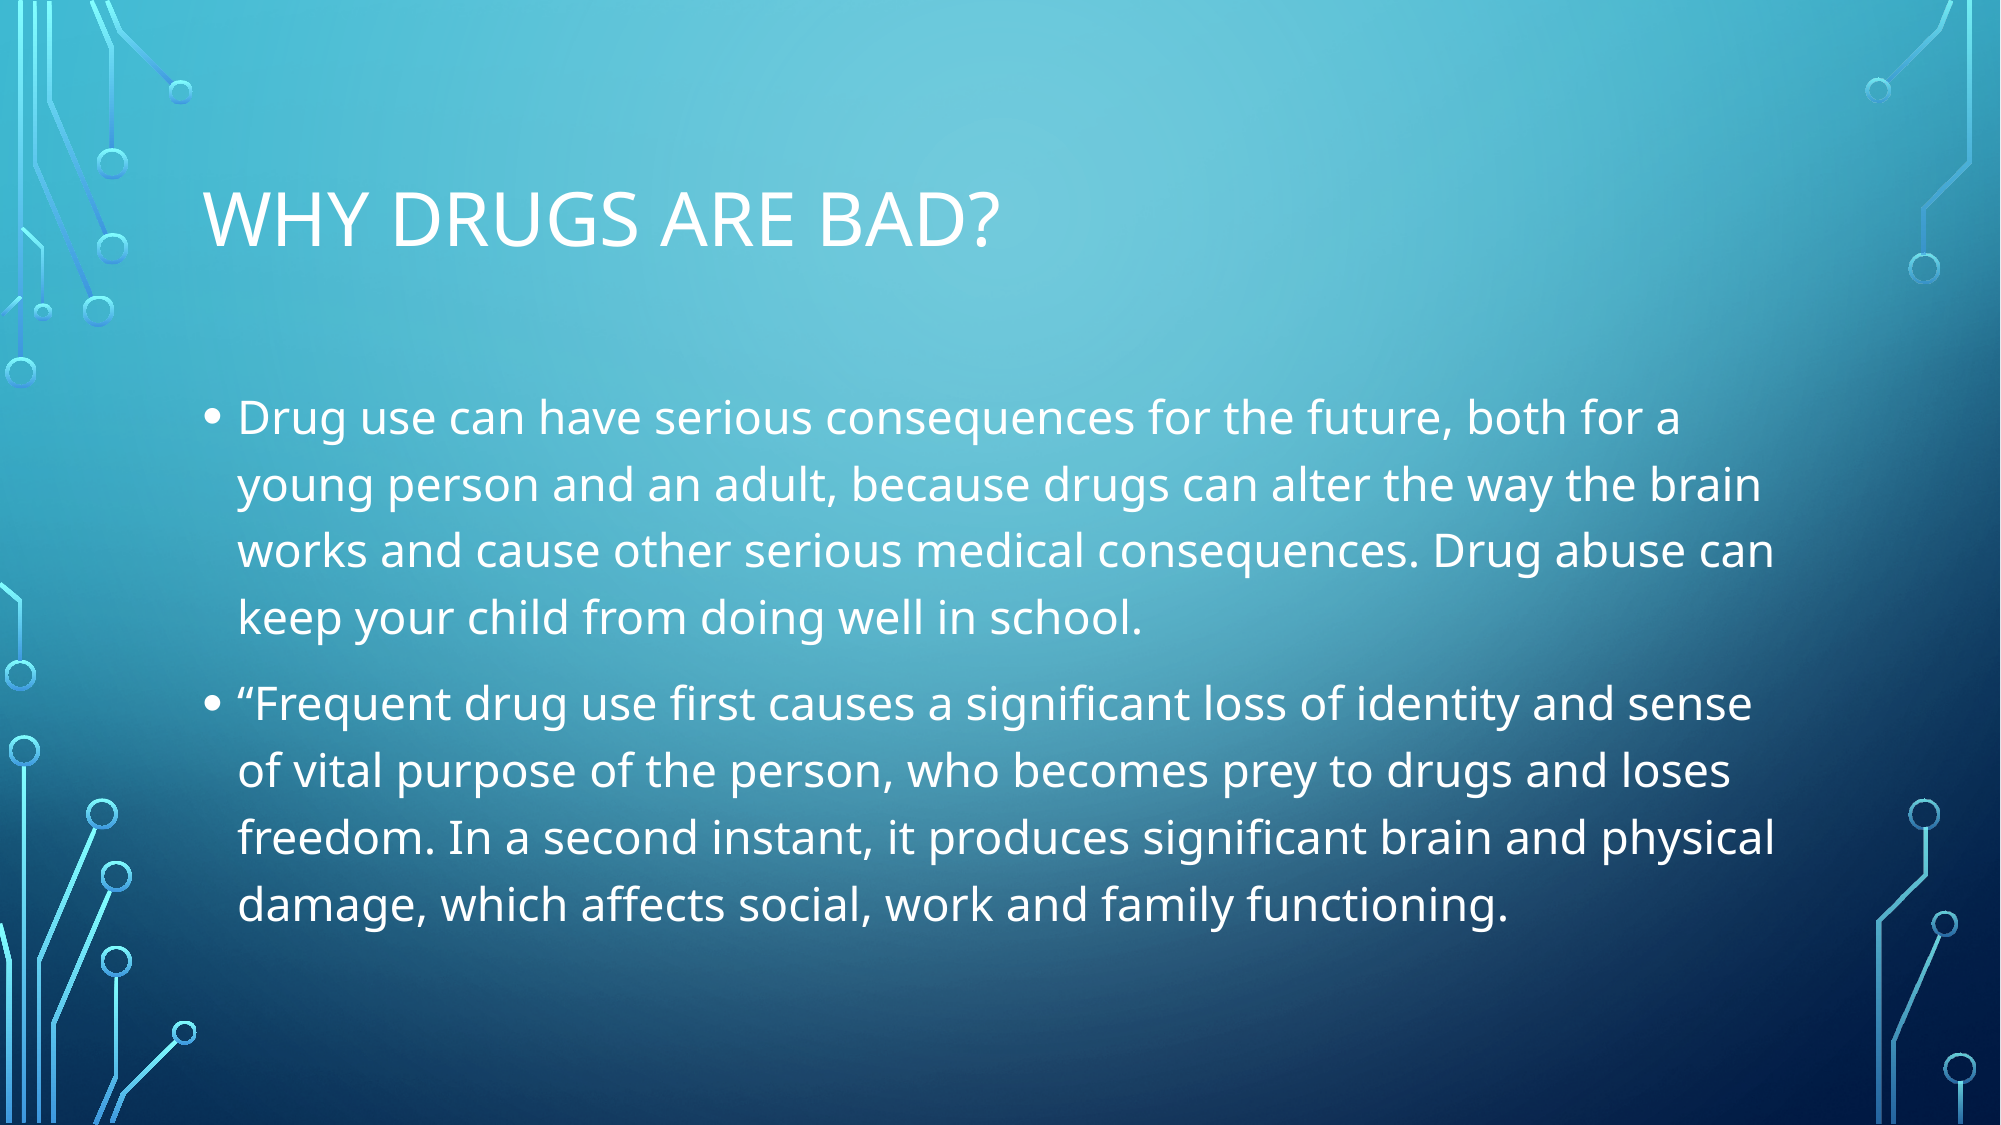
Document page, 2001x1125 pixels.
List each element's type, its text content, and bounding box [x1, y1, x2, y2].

title WHY DRUGS ARE BAD? [187, 101, 1813, 344]
list Drug use can have serious consequences for the future, both for a young person and an adult, because drugs can alter the way the brain works and cause other serious medical consequences. Drug abuse can keep your child from doing well in school. “Frequent drug use first causes a significant loss of identity and sense of vital purpose of the person, who becomes prey to drugs and loses freedom. In a second instant, it produces significant brain and physical damage, which affects social, work and family functioning. [187, 369, 1813, 950]
